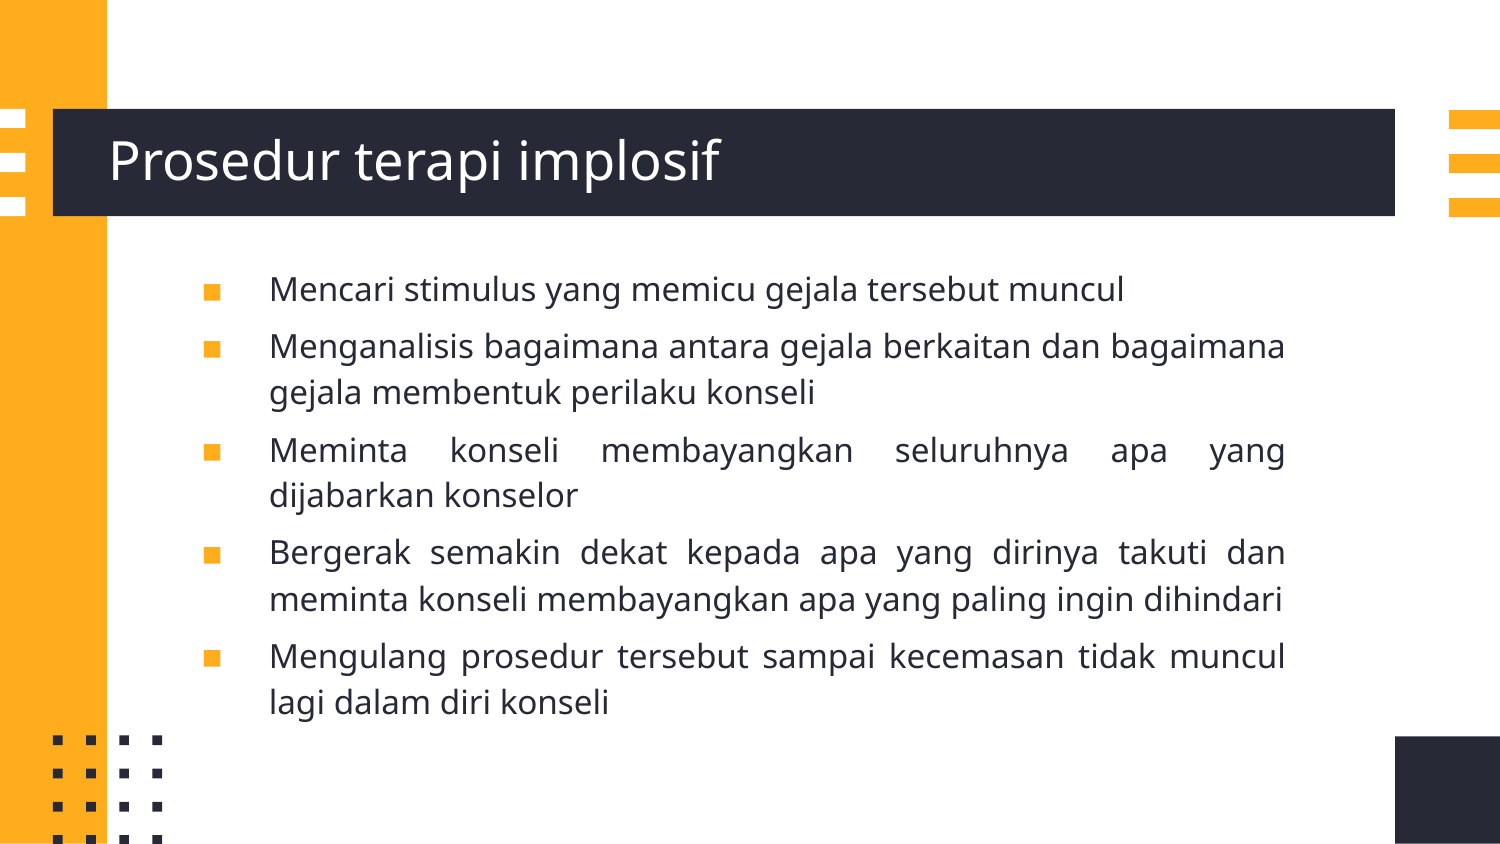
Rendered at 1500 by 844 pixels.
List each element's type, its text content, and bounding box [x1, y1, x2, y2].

title Prosedur terapi implosif [108, 108, 1396, 217]
list Mencari stimulus yang memicu gejala tersebut muncul Menganalisis bagaimana antara gejala berkaitan dan bagaimana gejala membentuk perilaku konseli Meminta konseli membayangkan seluruhnya apa yang dijabarkan konselor Bergerak semakin dekat kepada apa yang dirinya takuti dan meminta konseli membayangkan apa yang paling ingin dihindari Mengulang prosedur tersebut sampai kecemasan tidak muncul lagi dalam diri konseli [196, 262, 1288, 736]
